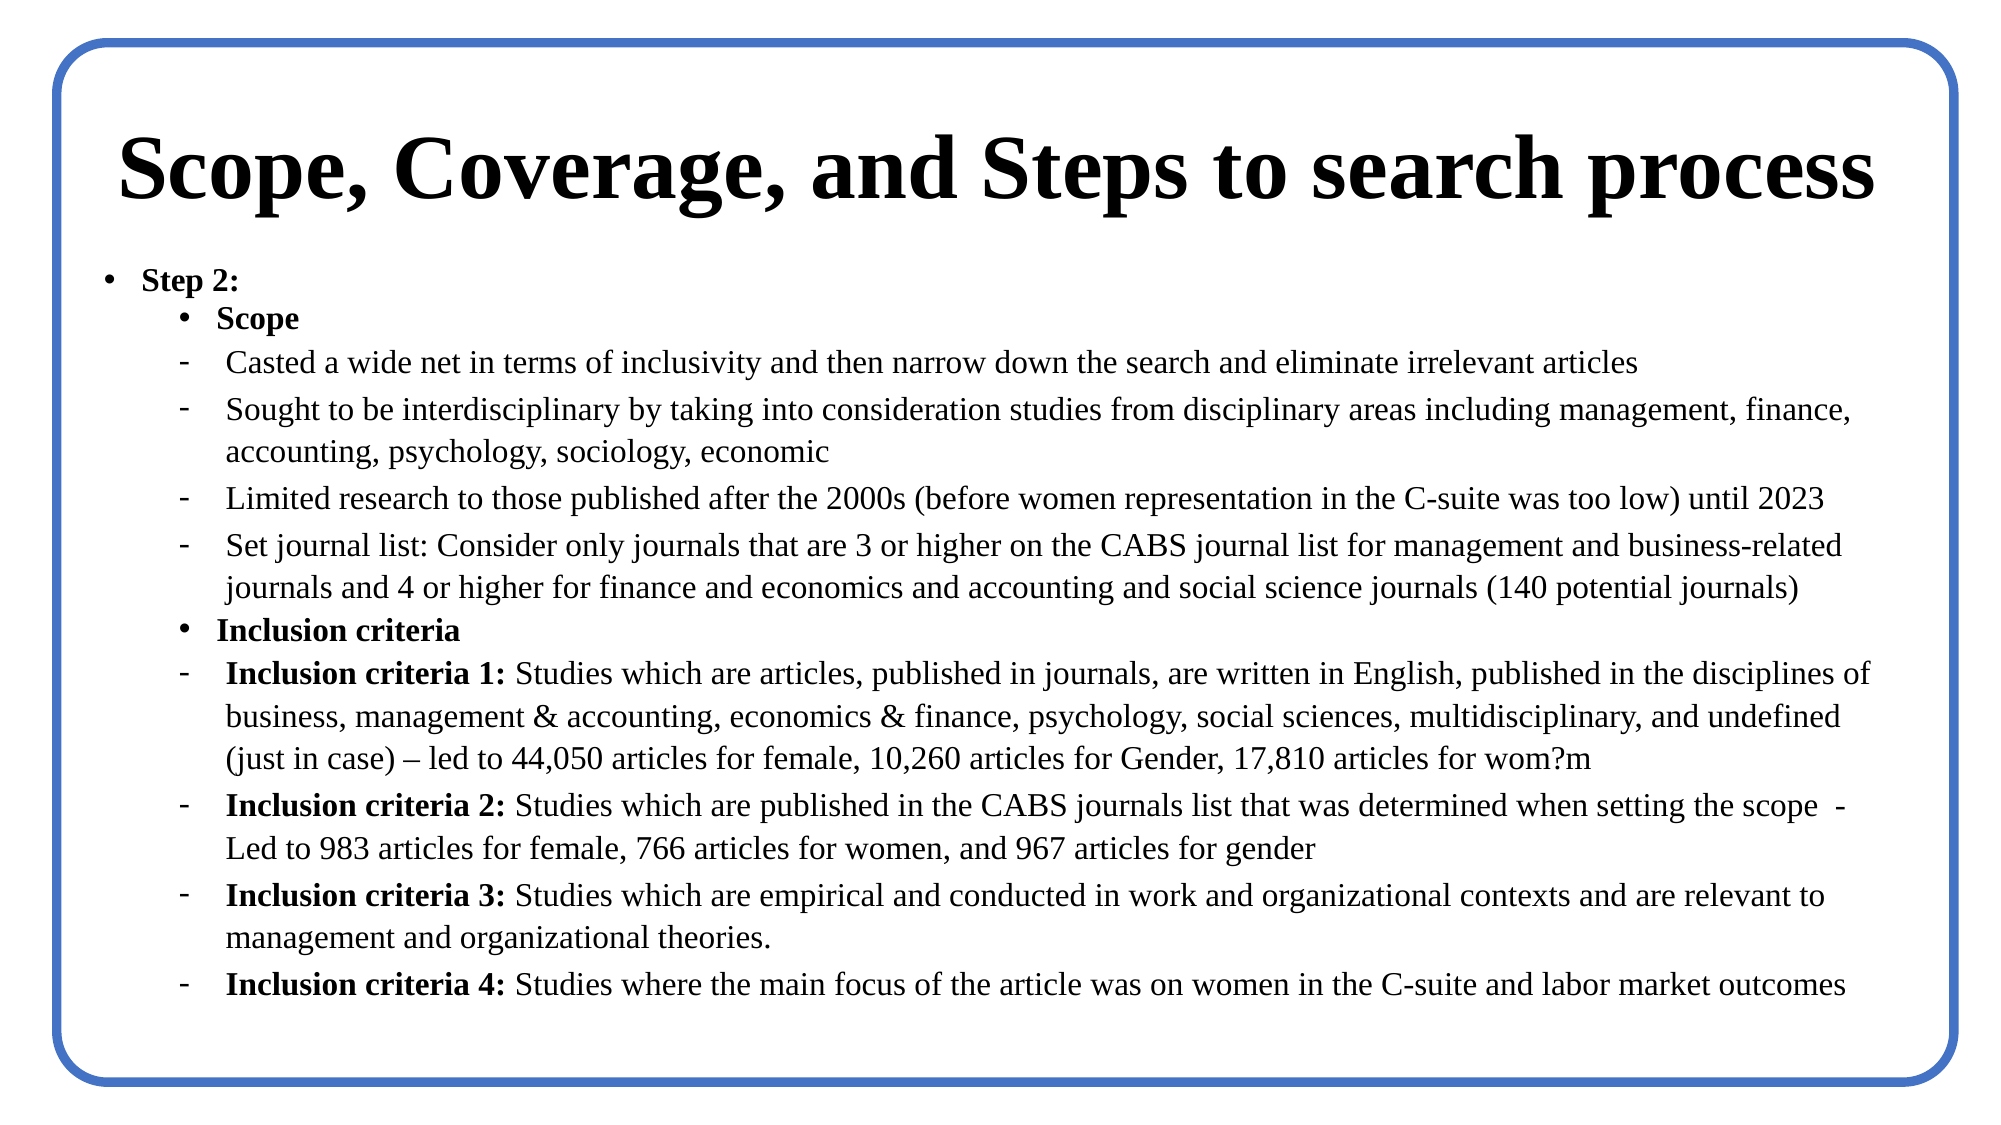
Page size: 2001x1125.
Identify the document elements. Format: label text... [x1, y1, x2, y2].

title Scope, Coverage, and Steps to search process [70, 59, 1949, 278]
list Step 2: Scope Casted a wide net in terms of inclusivity and then narrow down the search and eliminate irrelevant articles Sought to be interdisciplinary by taking into consideration studies from disciplinary areas including management, finance, accounting, psychology, sociology, economic Limited research to those published after the 2000s (before women representation in the C-suite was too low) until 2023 Set journal list: Consider only journals that are 3 or higher on the CABS journal list for management and business-related journals and 4 or higher for finance and economics and accounting and social science journals (140 potential journals) Inclusion criteria Inclusion criteria 1: Studies which are articles, published in journals, are written in English, published in the disciplines of business, management & accounting, economics & finance, psychology, social sciences, multidisciplinary, and undefined (just in case) – led to 44,050 articles for female, 10,260 articles for Gender, 17,810 articles for wom?m Inclusion criteria 2: Studies which are published in the CABS journals list that was determined when setting the scope - Led to 983 articles for female, 766 articles for women, and 967 articles for gender Inclusion criteria 3: Studies which are empirical and conducted in work and organizational contexts and are relevant to management and organizational theories. Inclusion criteria 4: Studies where the main focus of the article was on women in the C-suite and labor market outcomes [88, 255, 1891, 1076]
